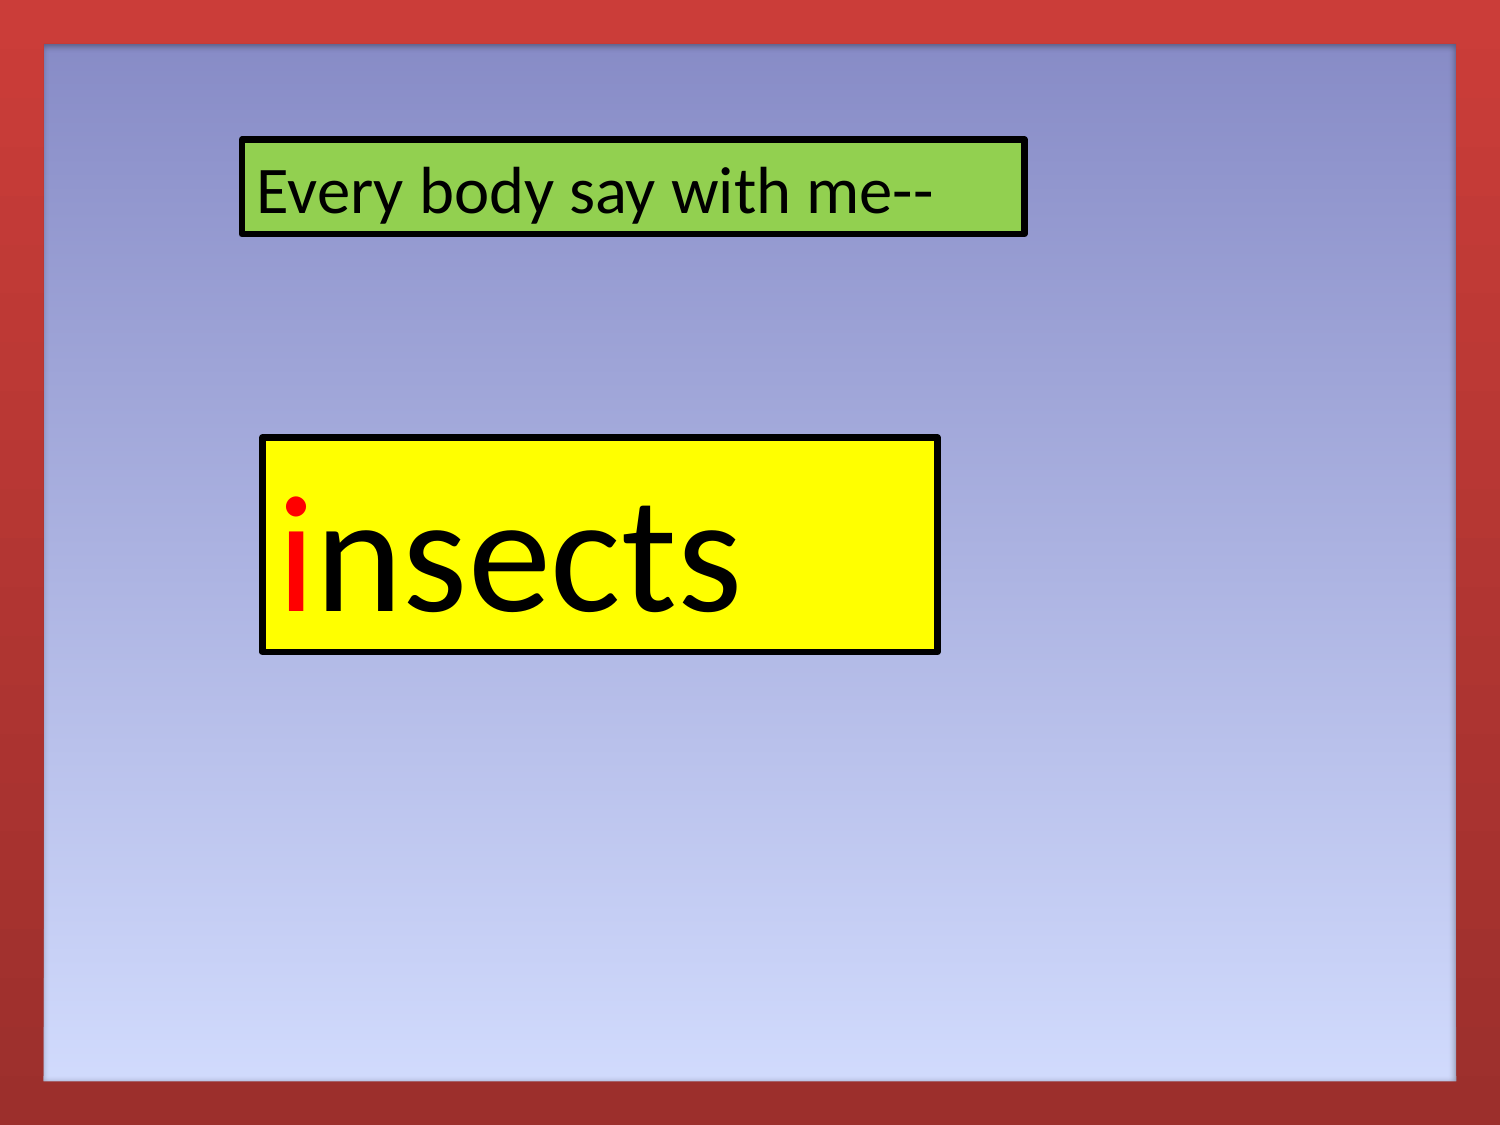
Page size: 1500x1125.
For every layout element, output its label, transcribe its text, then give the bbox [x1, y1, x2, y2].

text_box [0, 0, 1500, 1125]
text_box Every body say with me-- [241, 139, 1025, 235]
text_box insects [262, 437, 938, 653]
